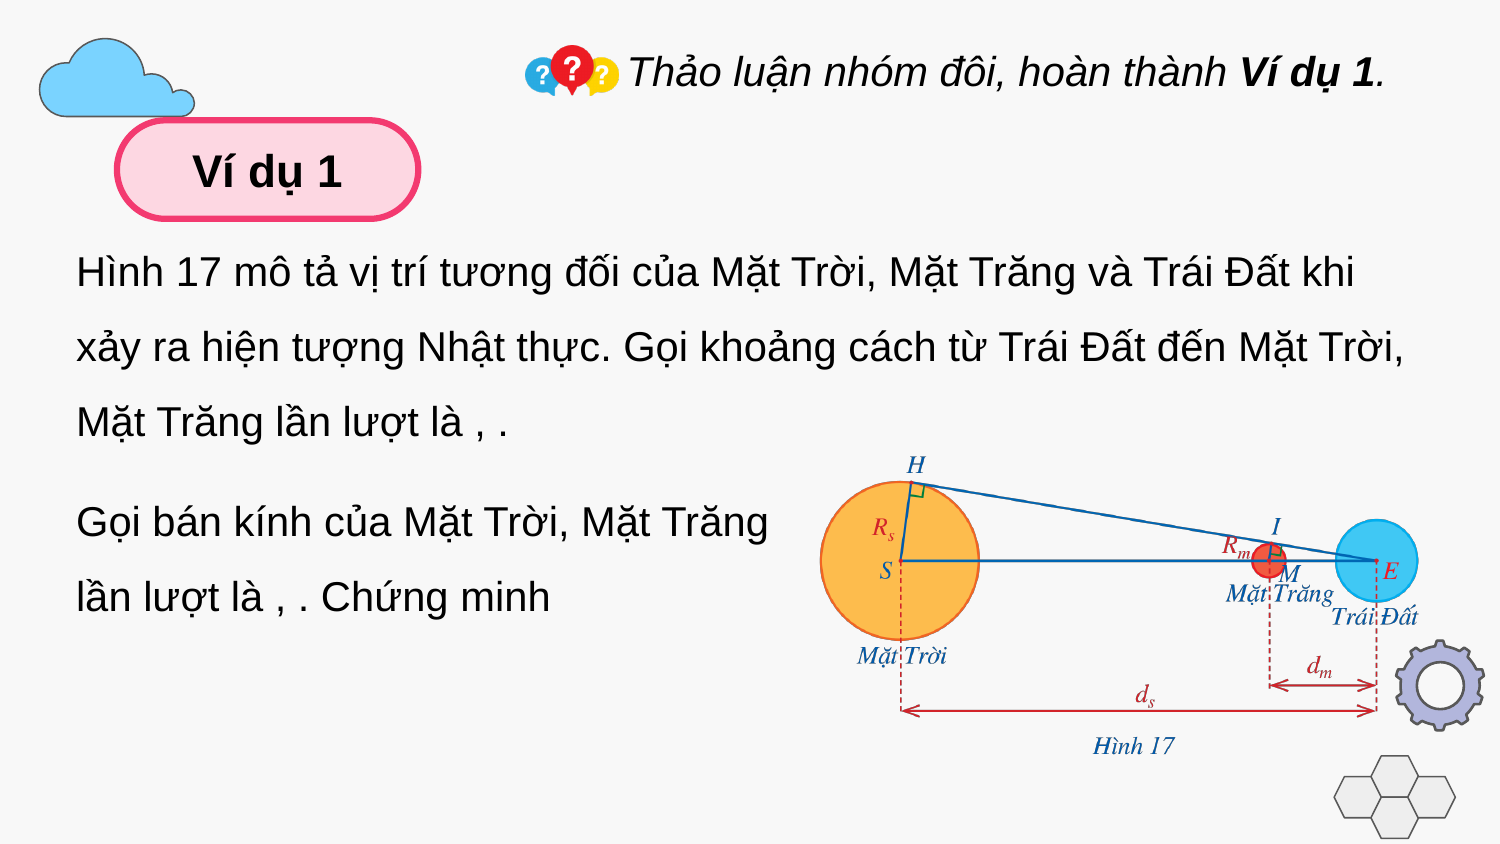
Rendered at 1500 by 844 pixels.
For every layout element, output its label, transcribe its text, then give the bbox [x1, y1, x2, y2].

picture [817, 446, 1424, 766]
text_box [525, 37, 1406, 104]
text_box Ví dụ 1 [116, 120, 419, 219]
